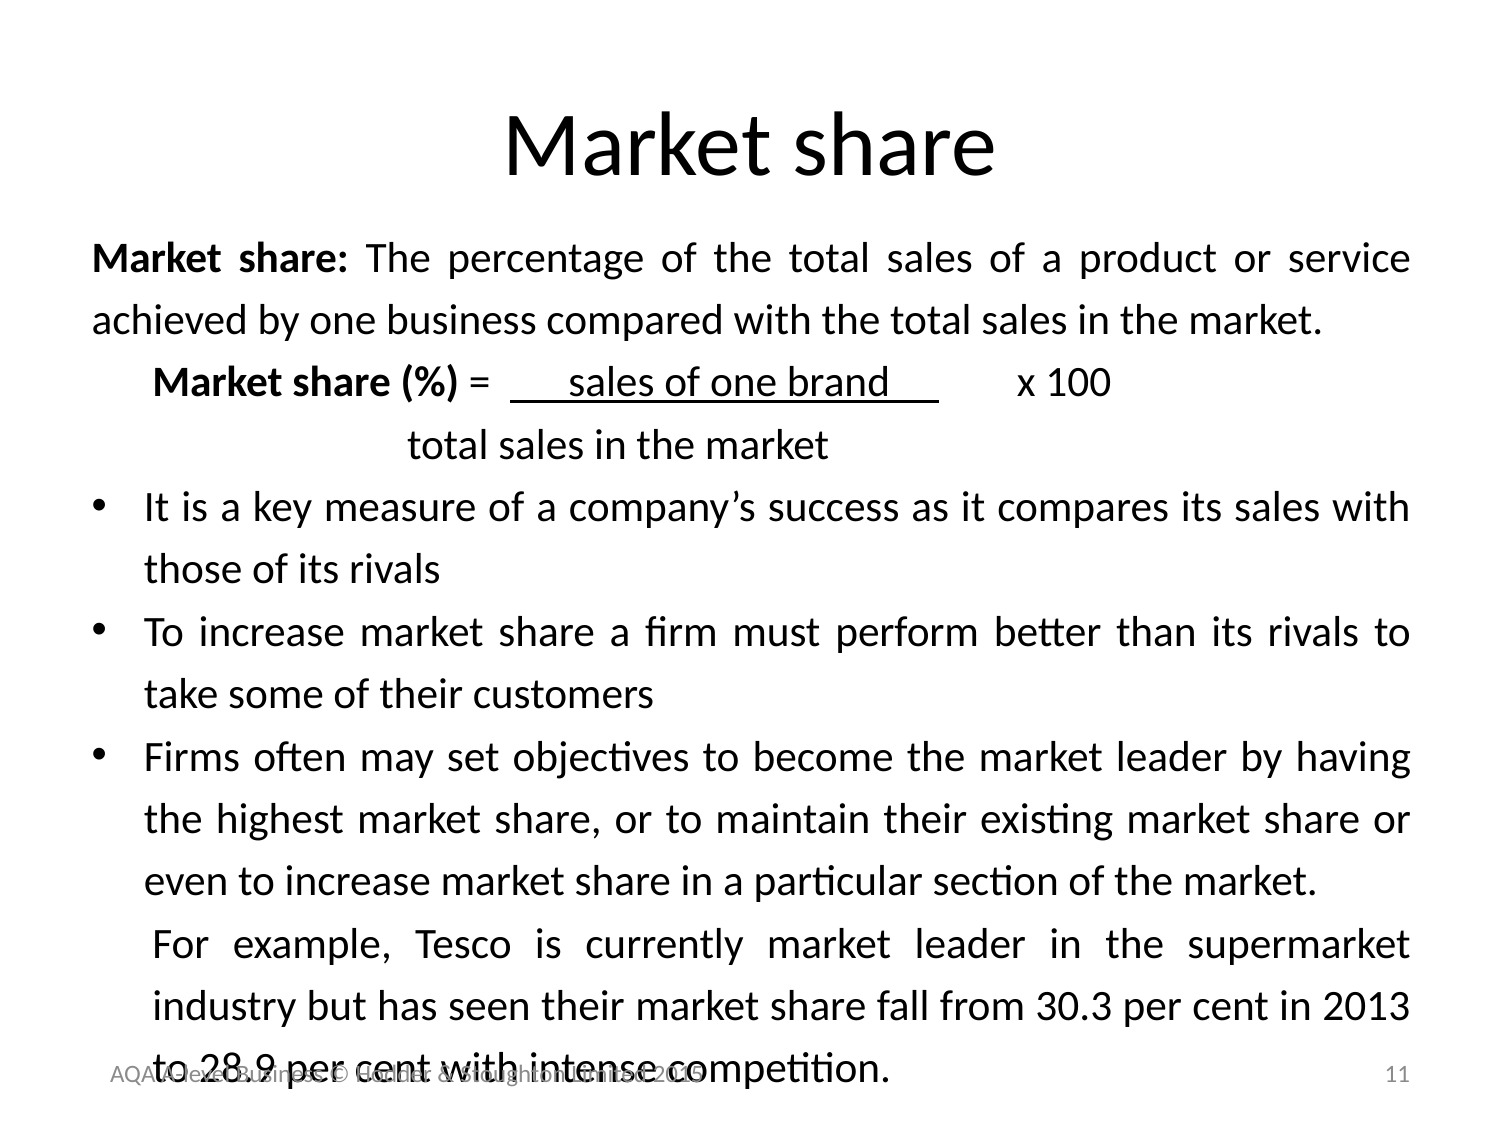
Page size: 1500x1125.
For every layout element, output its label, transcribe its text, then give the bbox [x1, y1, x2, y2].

list Market share: The percentage of the total sales of a product or service achieved by one business compared with the total sales in the market. Market share (%) = sales of one brand x 100 total sales in the market It is a key measure of a company’s success as it compares its sales with those of its rivals To increase market share a firm must perform better than its rivals to take some of their customers Firms often may set objectives to become the market leader by having the highest market share, or to maintain their existing market share or even to increase market share in a particular section of the market. For example, Tesco is currently market leader in the supermarket industry but has seen their market share fall from 30.3 per cent in 2013 to 28.9 per cent with intense competition. [76, 210, 1427, 1111]
title Market share [75, 45, 1425, 233]
footer AQA A-level Business © Hodder & Stoughton Limited 2015 [76, 1042, 739, 1103]
slide_number 11 [1074, 1042, 1425, 1103]
